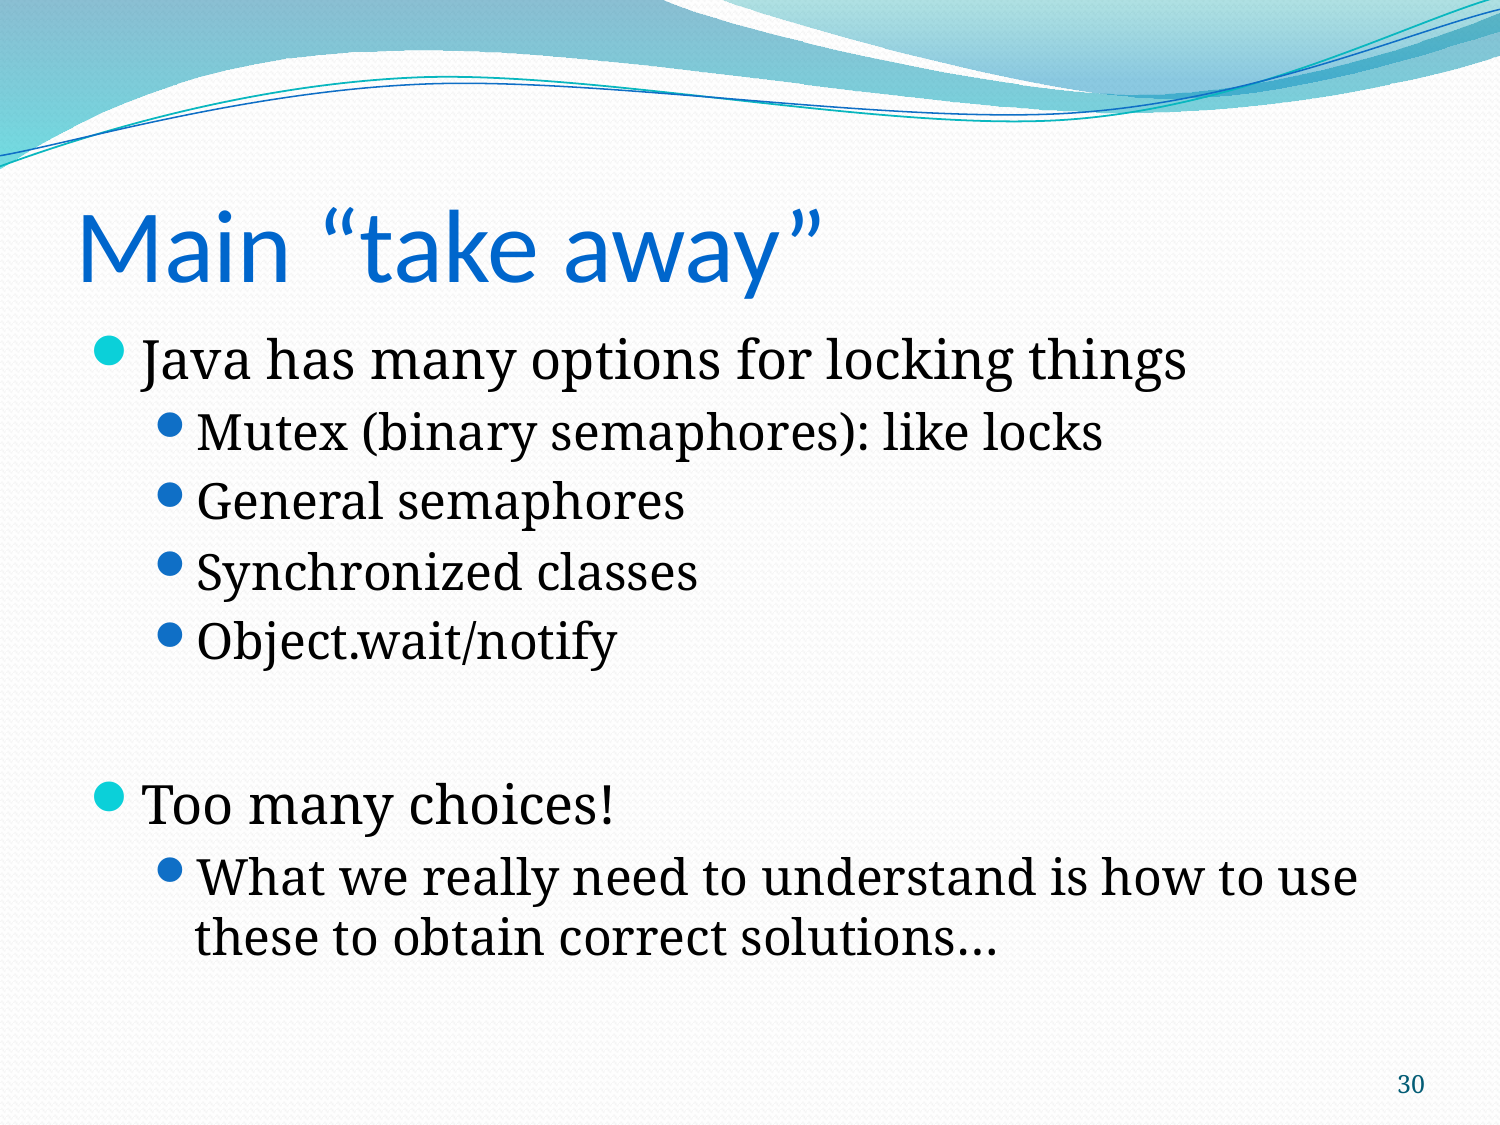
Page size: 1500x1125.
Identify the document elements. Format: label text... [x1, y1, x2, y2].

list Java has many options for locking things Mutex (binary semaphores): like locks General semaphores Synchronized classes Object.wait/notify Too many choices! What we really need to understand is how to use these to obtain correct solutions… [75, 317, 1425, 1038]
title Main “take away” [75, 115, 1425, 303]
slide_number 30 [1299, 1042, 1425, 1103]
